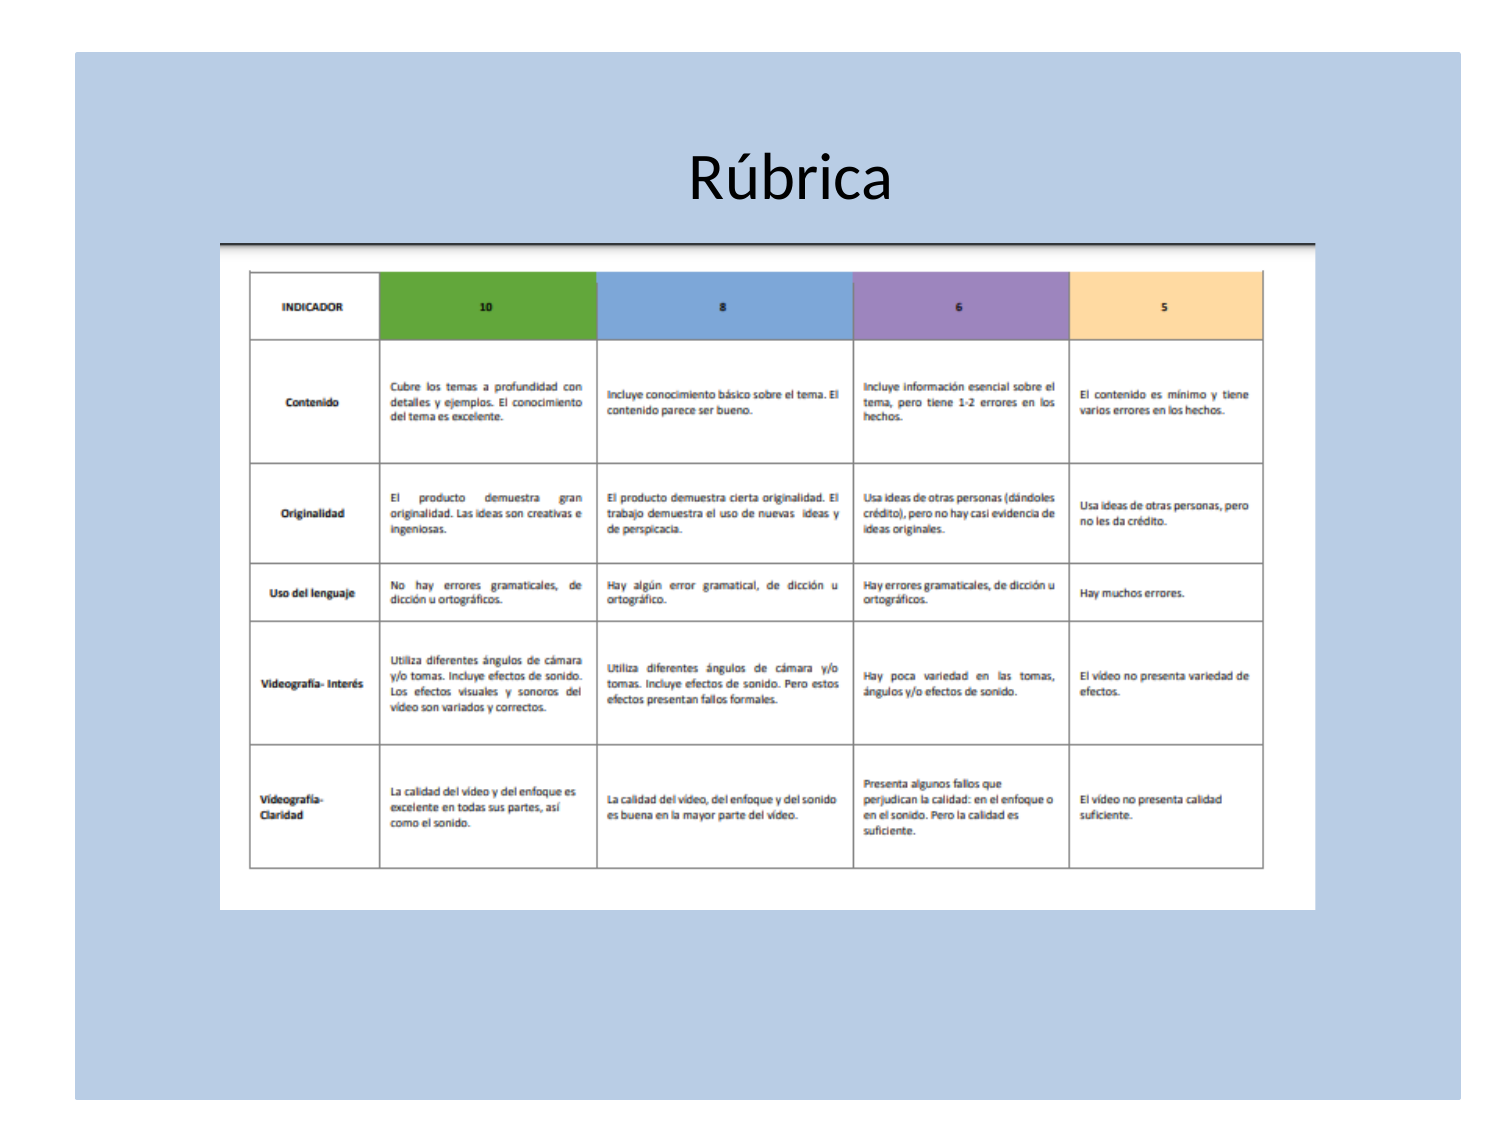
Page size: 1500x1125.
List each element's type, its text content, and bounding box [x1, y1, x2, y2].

text_box Rúbrica [431, 125, 1152, 221]
text_box [75, 52, 1461, 1100]
picture [219, 242, 1316, 910]
